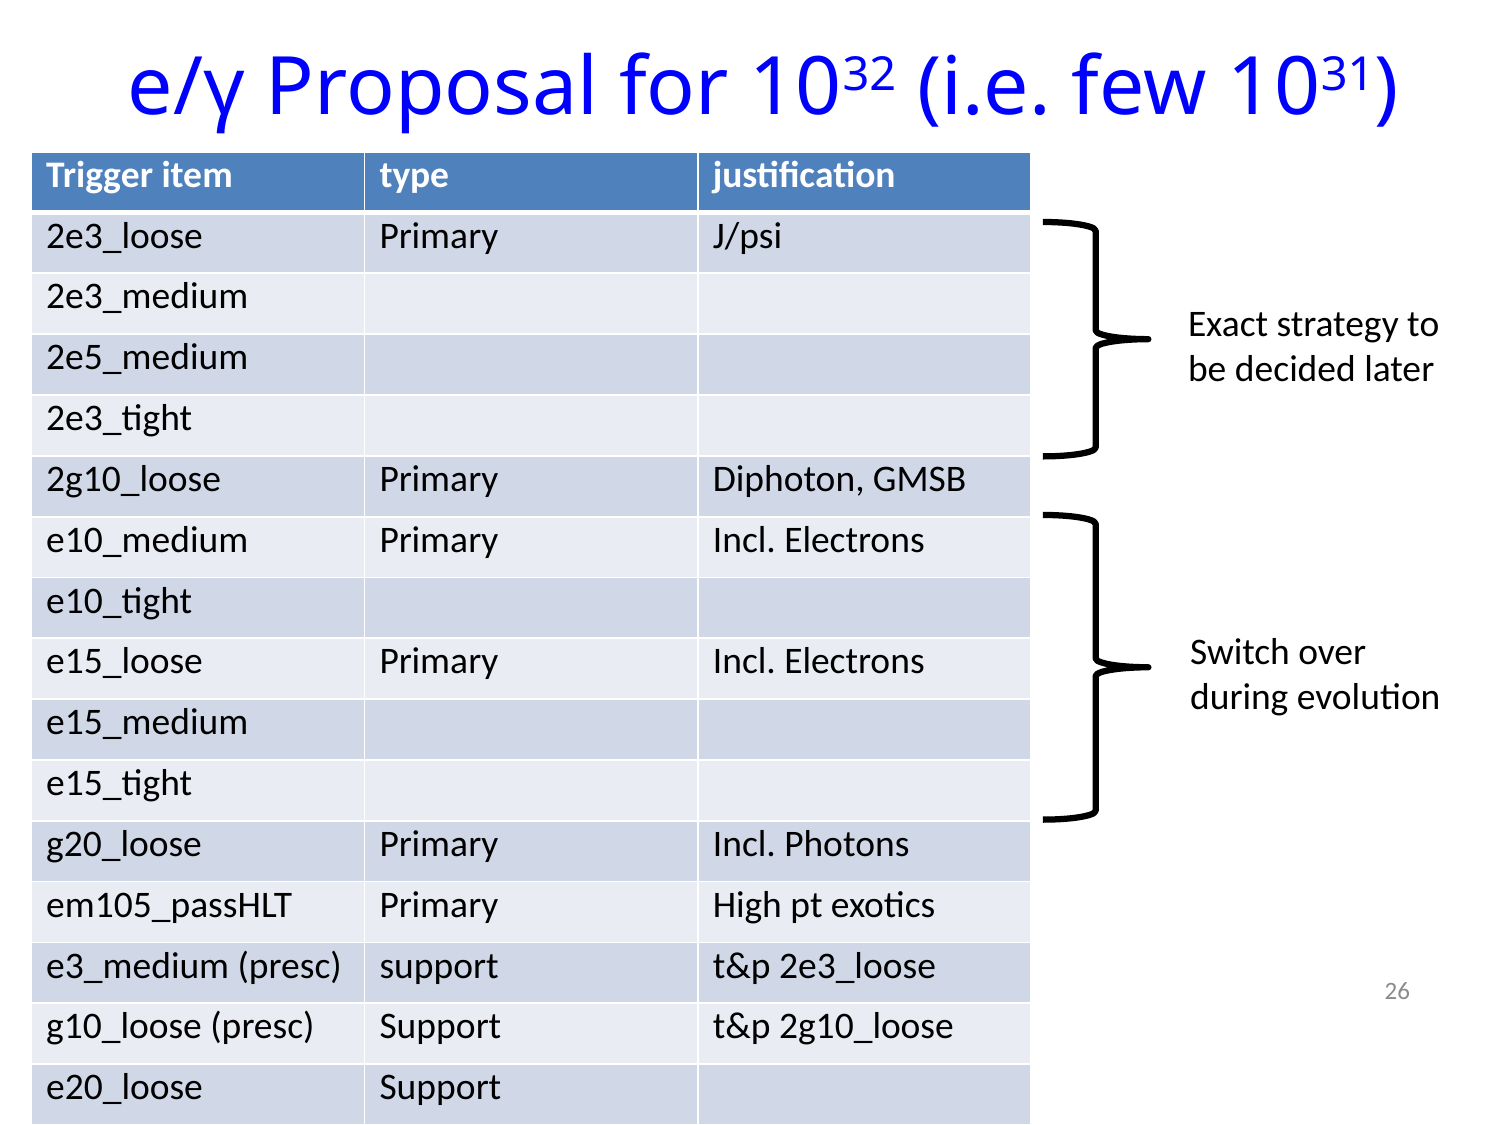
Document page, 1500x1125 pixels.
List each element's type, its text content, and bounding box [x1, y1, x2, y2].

table_cell support [365, 943, 697, 1002]
table_cell Primary [365, 822, 697, 881]
table_cell Primary [365, 882, 697, 942]
table_cell Primary [365, 215, 697, 272]
table_cell t&p 2g10_loose [699, 1004, 1030, 1063]
table_cell g20_loose [32, 822, 364, 881]
table_cell Primary [365, 457, 697, 516]
table_cell e15_medium [32, 700, 364, 759]
table_cell 2e3_loose [32, 215, 364, 272]
table_cell Incl. Electrons [699, 639, 1030, 698]
table_cell [365, 761, 697, 820]
text_box [1042, 221, 1150, 458]
table_header type [365, 153, 697, 210]
table_cell [699, 335, 1030, 394]
table_header justification [699, 153, 1030, 210]
table_cell t&p 2e3_loose [699, 943, 1030, 1002]
table_cell e3_medium (presc) [32, 943, 364, 1002]
table_cell [699, 578, 1030, 637]
table_cell J/psi [699, 215, 1030, 272]
table_cell 2g10_loose [32, 457, 364, 516]
table_cell [699, 396, 1030, 455]
table_cell e10_medium [32, 518, 364, 577]
table_cell Primary [365, 639, 697, 698]
slide_number 26 [1074, 960, 1425, 1020]
table_cell [699, 274, 1030, 333]
text_box [1042, 514, 1150, 821]
table_cell [699, 1065, 1030, 1124]
table_cell e20_loose [32, 1065, 364, 1124]
text_box Switch over during evolution [1175, 619, 1456, 725]
table_cell [365, 396, 697, 455]
text_box Exact strategy to be decided later [1173, 291, 1463, 397]
table_cell Support [365, 1004, 697, 1063]
table_cell Primary [365, 518, 697, 577]
table_cell Incl. Photons [699, 822, 1030, 881]
table_cell 2e3_tight [32, 396, 364, 455]
table_cell 2e3_medium [32, 274, 364, 333]
table_header Trigger item [32, 153, 364, 210]
table_cell e15_loose [32, 639, 364, 698]
table_cell Support [365, 1065, 697, 1124]
table_cell [365, 335, 697, 394]
table_cell [365, 274, 697, 333]
table_cell e10_tight [32, 578, 364, 637]
table_cell [365, 578, 697, 637]
table_cell e15_tight [32, 761, 364, 820]
table_cell g10_loose (presc) [32, 1004, 364, 1063]
table_cell Incl. Electrons [699, 518, 1030, 577]
table_cell High pt exotics [699, 882, 1030, 942]
table_cell [365, 700, 697, 759]
table_cell [699, 700, 1030, 759]
table_cell [699, 761, 1030, 820]
table_cell 2e5_medium [32, 335, 364, 394]
table_cell em105_passHLT [32, 882, 364, 942]
table_cell Diphoton, GMSB [699, 457, 1030, 516]
title e/γ Proposal for 1032 (i.e. few 1031) [31, 0, 1496, 176]
